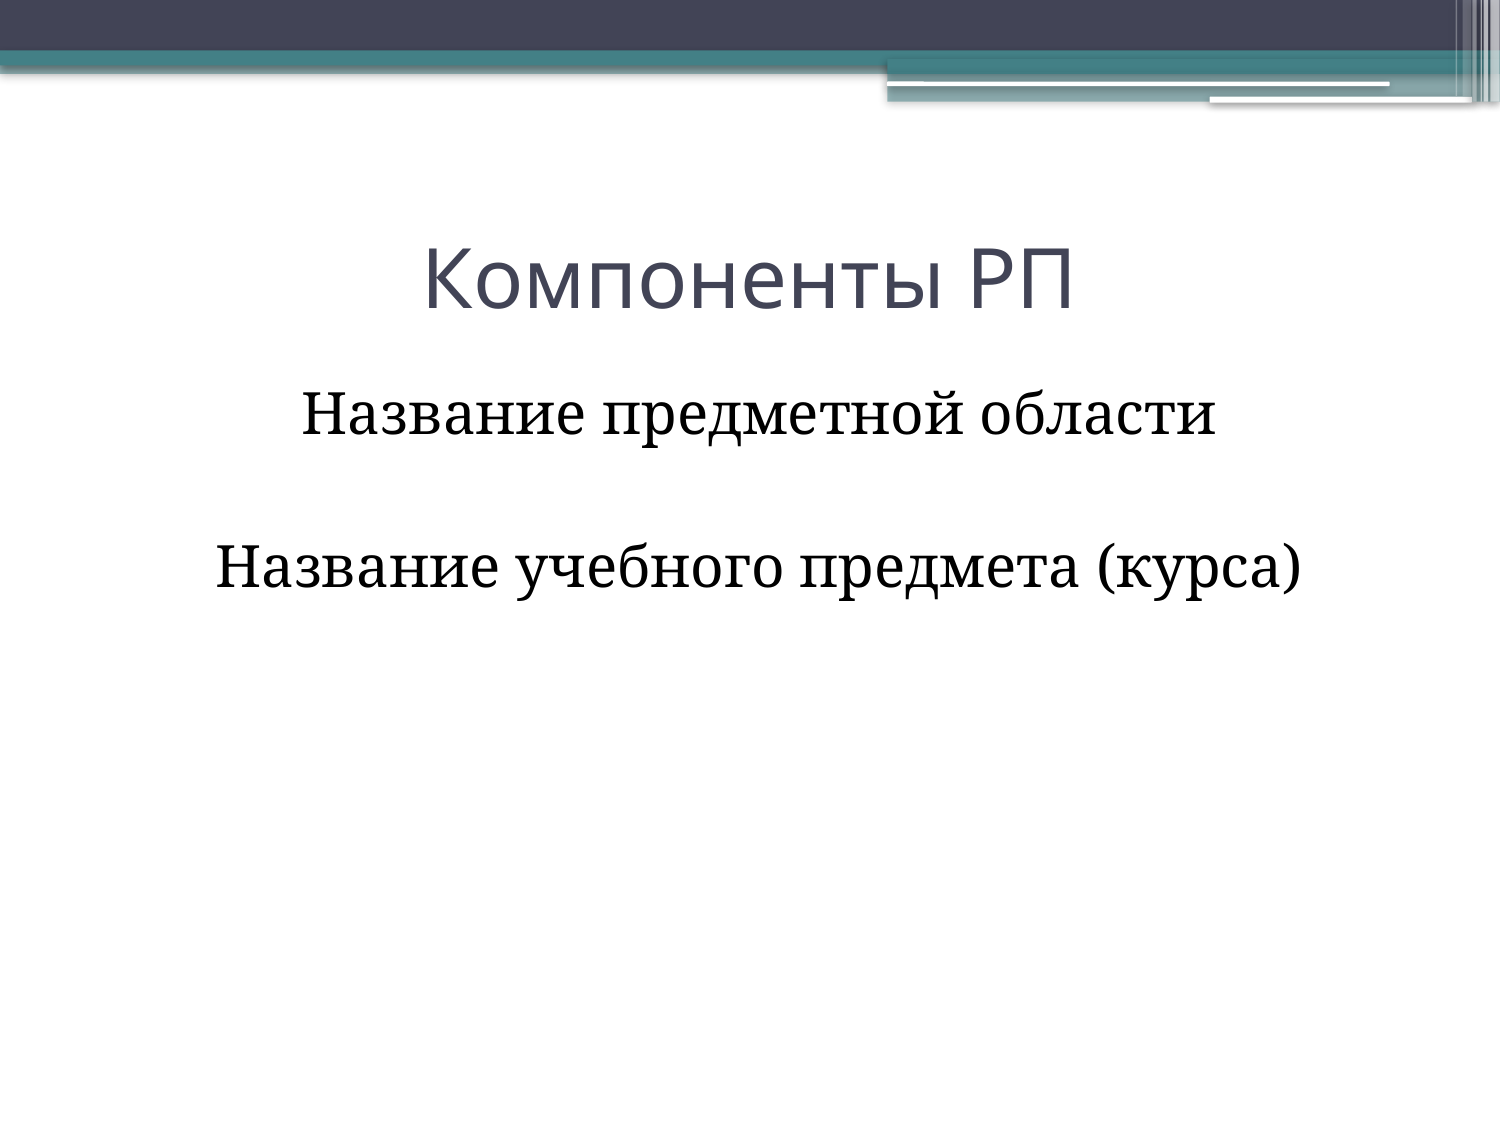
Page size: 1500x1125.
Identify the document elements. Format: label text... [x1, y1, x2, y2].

title Компоненты РП [75, 187, 1425, 363]
list Название предметной области Название учебного предмета (курса) [75, 368, 1425, 1079]
